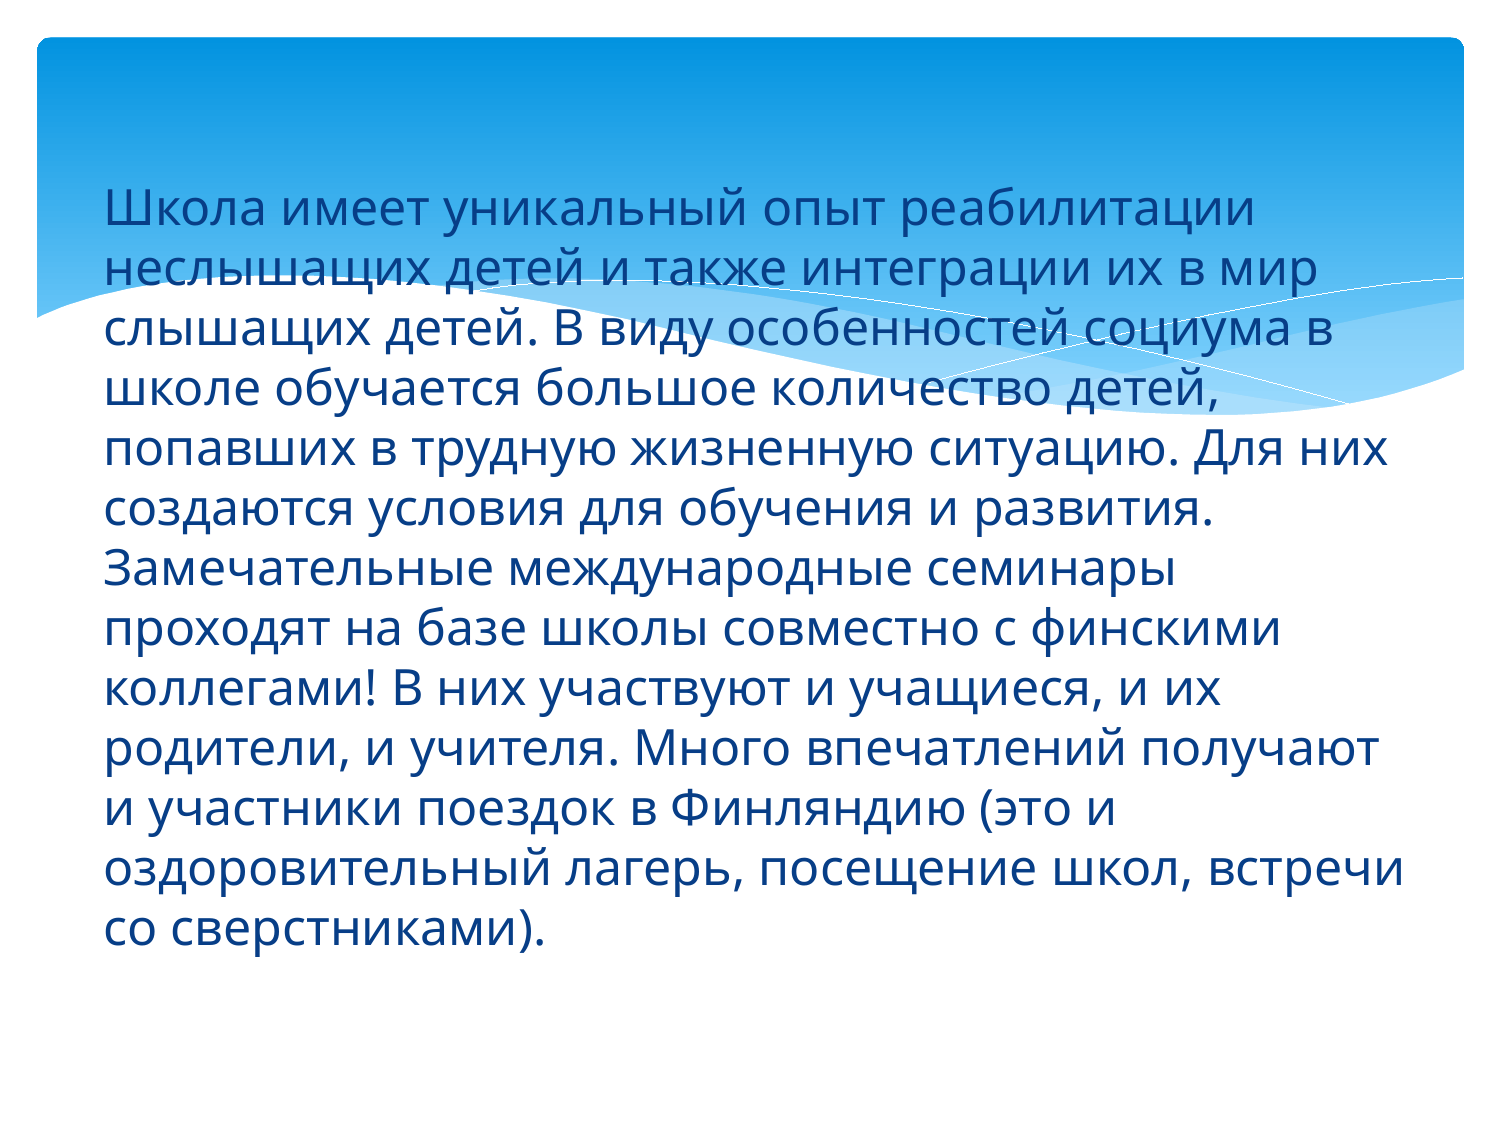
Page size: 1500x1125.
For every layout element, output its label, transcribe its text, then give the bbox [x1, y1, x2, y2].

list Школа имеет уникальный опыт реабилитации неслышащих детей и также интеграции их в мир слышащих детей. В виду особенностей социума в школе обучается большое количество детей, попавших в трудную жизненную ситуацию. Для них создаются условия для обучения и развития. Замечательные международные семинары проходят на базе школы совместно с финскими коллегами! В них участвуют и учащиеся, и их родители, и учителя. Много впечатлений получают и участники поездок в Финляндию (это и оздоровительный лагерь, посещение школ, встречи со сверстниками). [88, 168, 1424, 1125]
